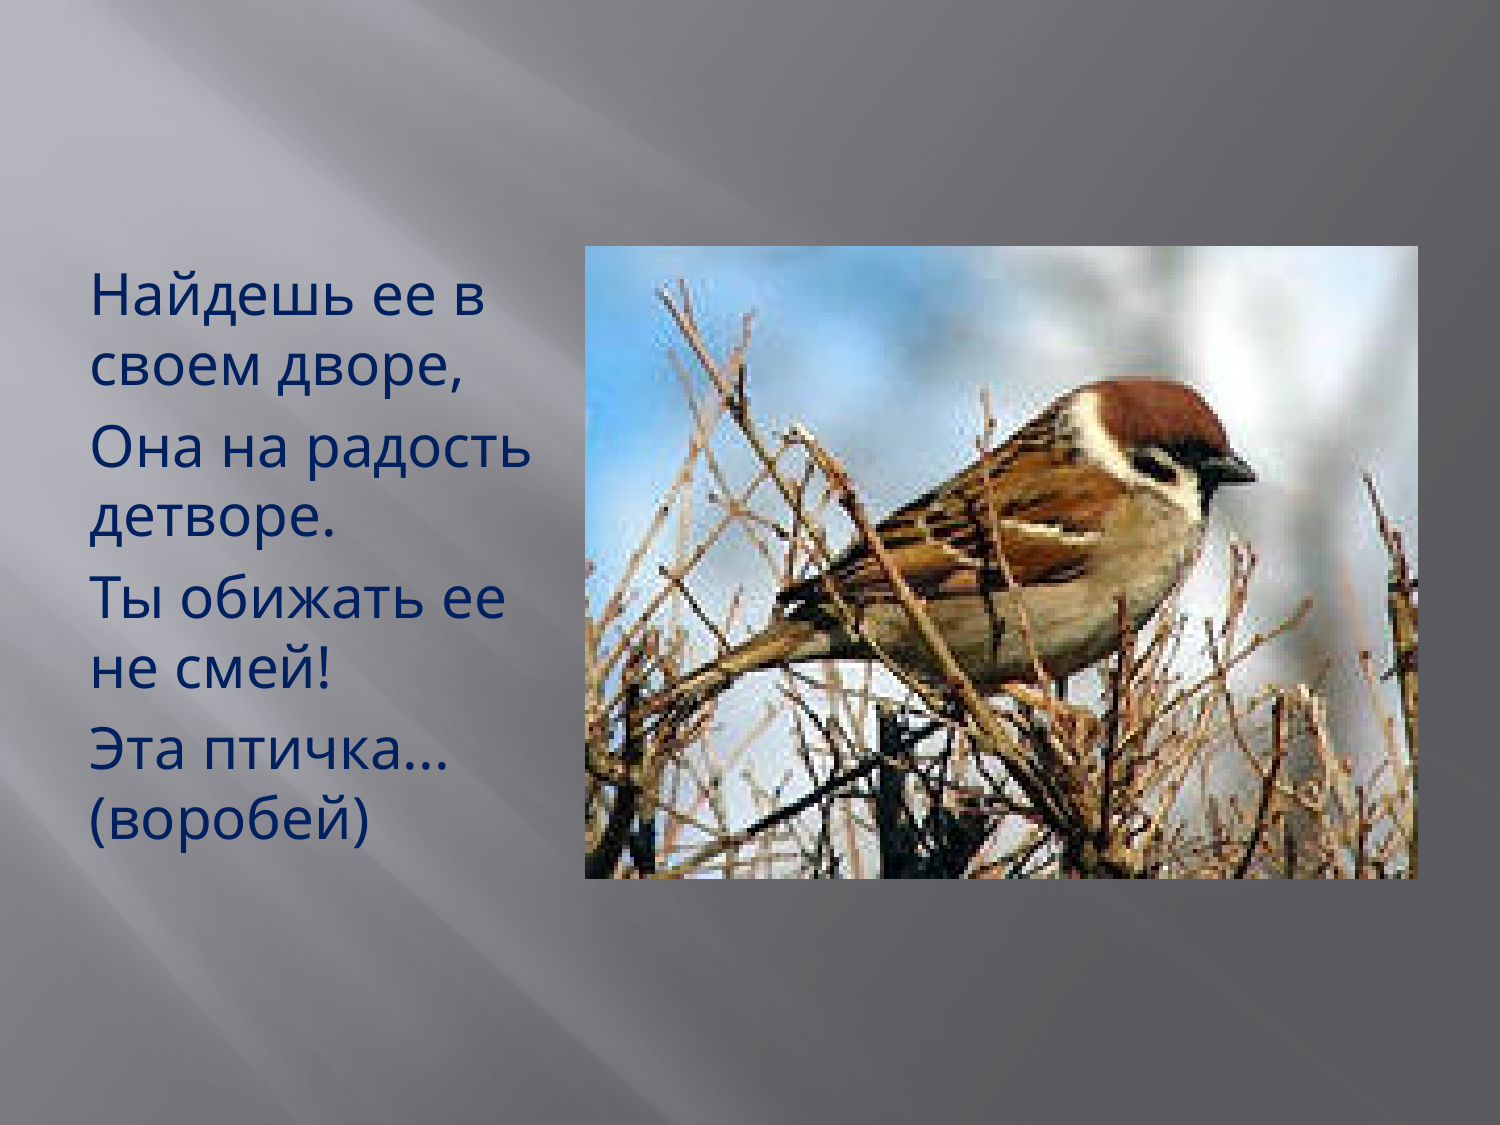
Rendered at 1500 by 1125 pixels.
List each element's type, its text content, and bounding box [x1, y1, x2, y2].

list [585, 245, 1419, 880]
list Найдешь ее в своем дворе, Она на радость детворе. Ты обижать ее не смей! Эта птичка... (воробей) [75, 249, 569, 1005]
